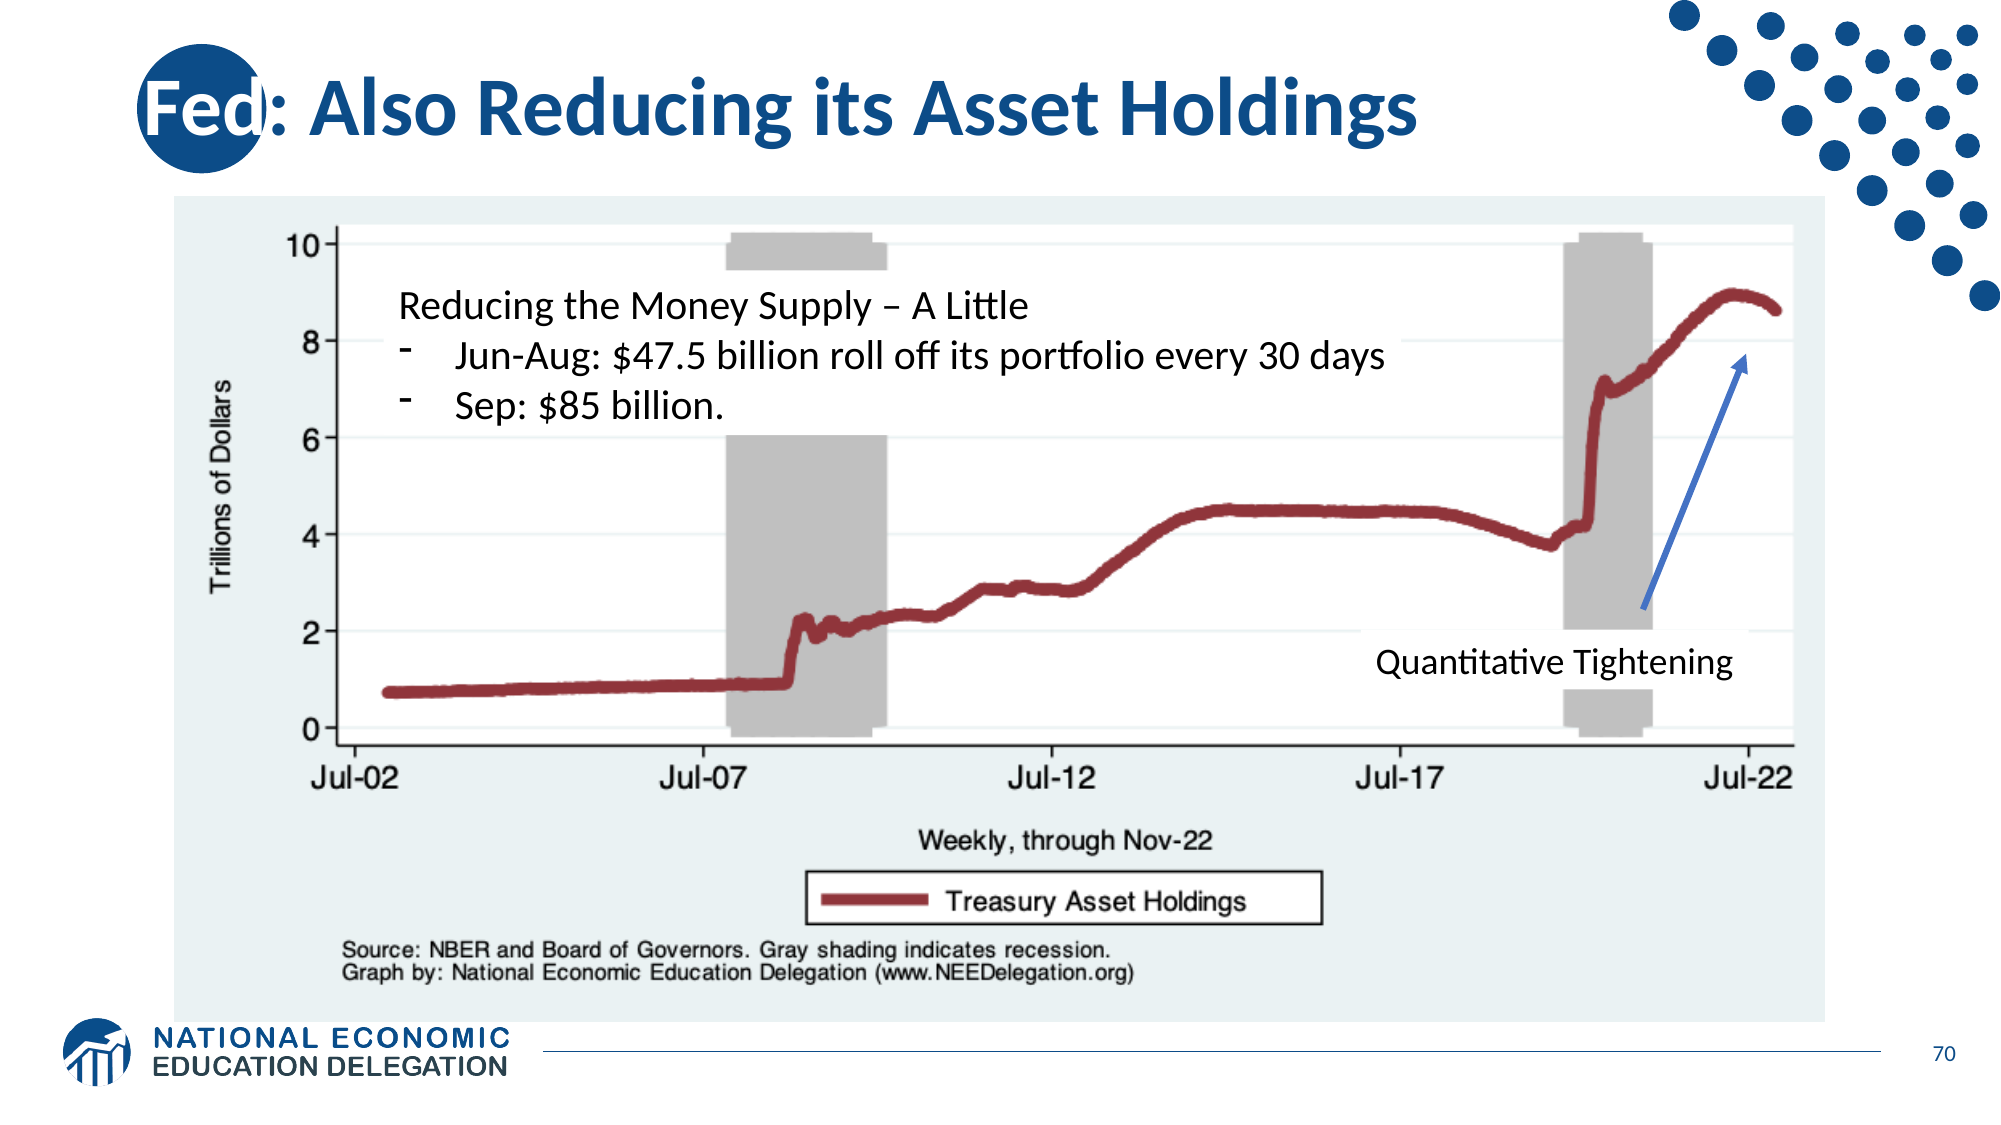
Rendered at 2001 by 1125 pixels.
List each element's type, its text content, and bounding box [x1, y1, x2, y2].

picture [55, 1013, 520, 1091]
slide_number 70 [1521, 1022, 1972, 1082]
title Fed: Also Reducing its Asset Holdings [128, 0, 1854, 218]
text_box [1642, 353, 1747, 610]
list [174, 196, 1825, 1022]
